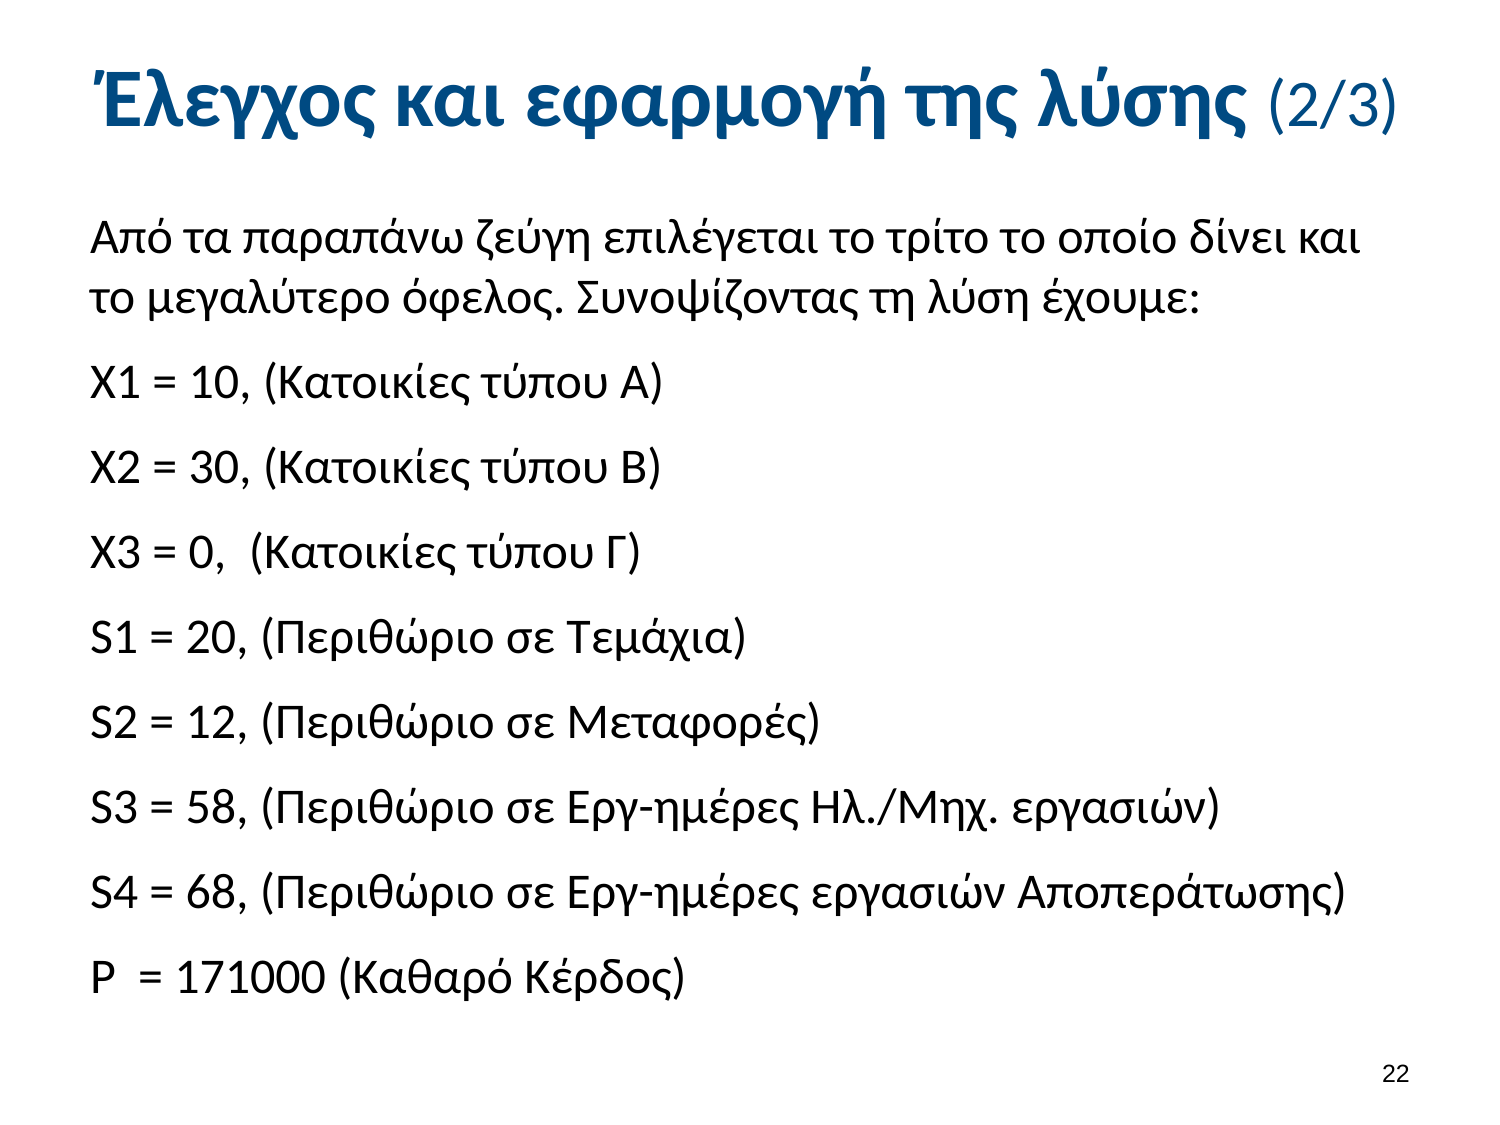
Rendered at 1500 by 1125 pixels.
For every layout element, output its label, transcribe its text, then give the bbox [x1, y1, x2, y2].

slide_number 21 [1074, 1042, 1425, 1103]
list Από τα παραπάνω ζεύγη επιλέγεται το τρίτο το οποίο δίνει και το μεγαλύτερο όφελος. Συνοψίζοντας τη λύση έχουμε: Χ1 = 10, (Κατοικίες τύπου Α) Χ2 = 30, (Κατοικίες τύπου Β) Χ3 = 0, (Κατοικίες τύπου Γ) S1 = 20, (Περιθώριο σε Τεμάχια) S2 = 12, (Περιθώριο σε Μεταφορές) S3 = 58, (Περιθώριο σε Εργ-ημέρες Ηλ./Μηχ. εργασιών) S4 = 68, (Περιθώριο σε Εργ-ημέρες εργασιών Αποπεράτωσης) Ρ = 171000 (Καθαρό Κέρδος) [75, 196, 1425, 1024]
title Έλεγχος και εφαρμογή της λύσης (2/3) [76, 19, 1427, 169]
